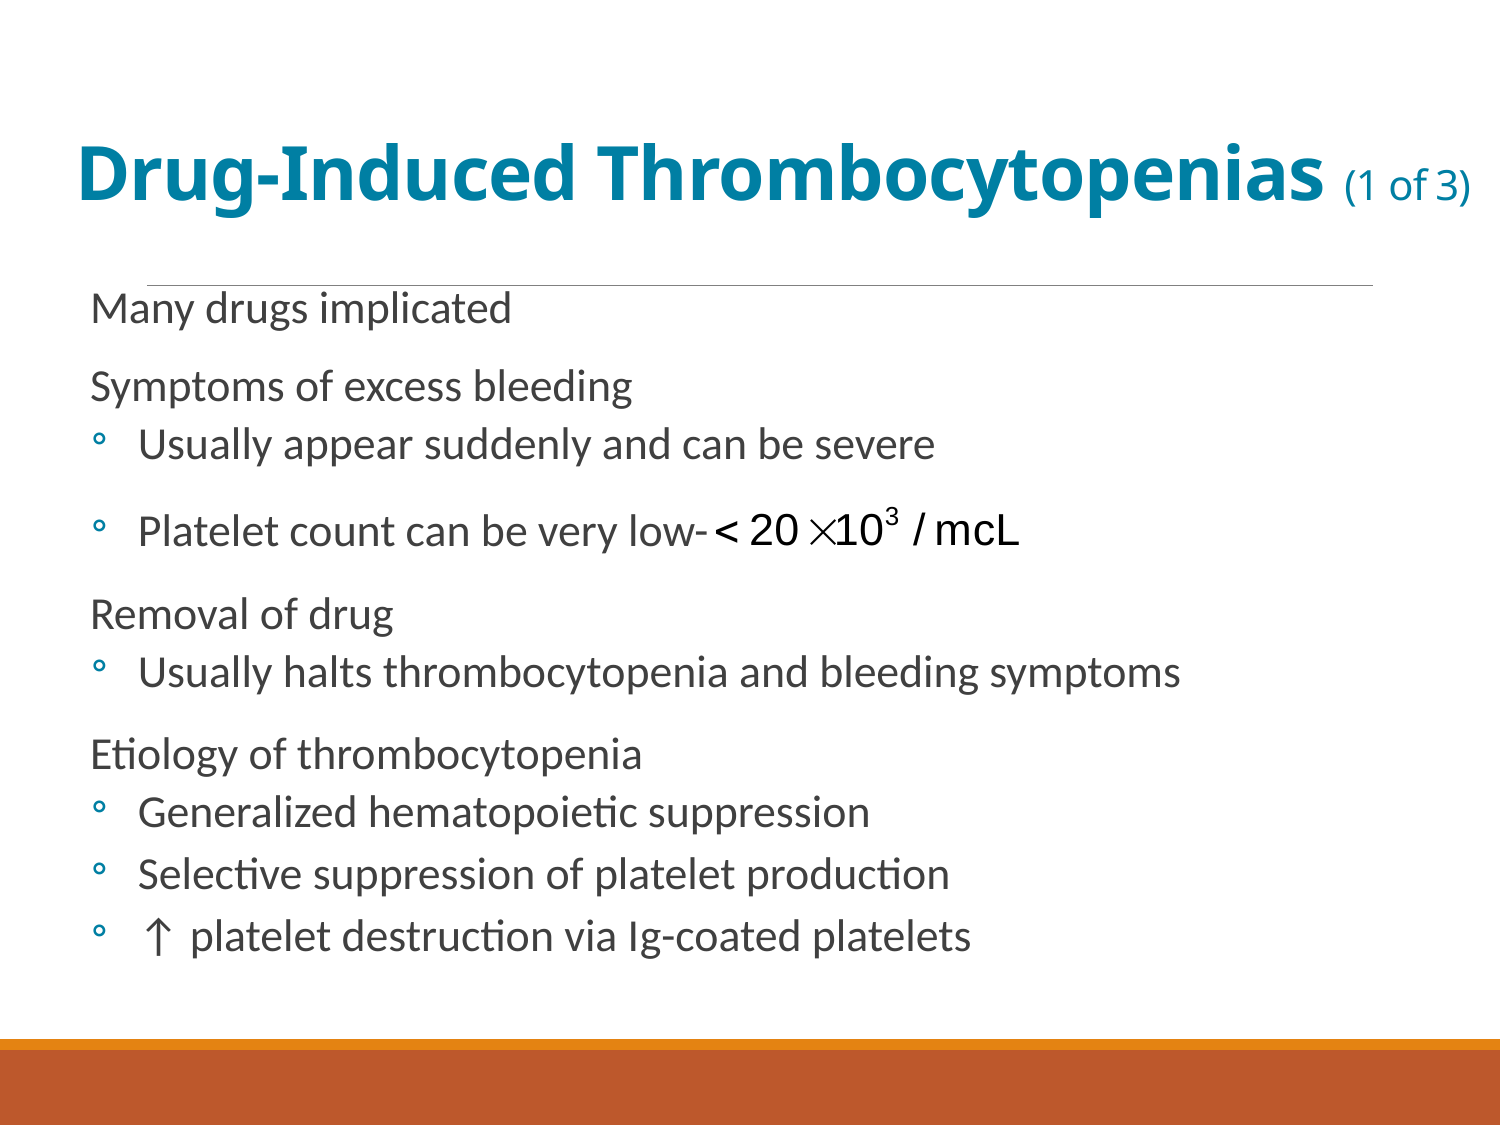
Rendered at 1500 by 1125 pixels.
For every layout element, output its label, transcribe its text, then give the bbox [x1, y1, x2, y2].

list Many drugs implicated Symptoms of excess bleeding Usually appear suddenly and can be severe [75, 283, 1425, 501]
title Drug-Induced Thrombocytopenias (1 of 3) [75, 35, 1482, 216]
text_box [710, 500, 1026, 553]
list Removal of drug Usually halts thrombocytopenia and bleeding symptoms Etiology of thrombocytopenia Generalized hematopoietic suppression Selective suppression of platelet production ↑ platelet destruction via I g-coated platelets [75, 589, 1425, 1023]
list Platelet count can be very low- [75, 506, 844, 569]
